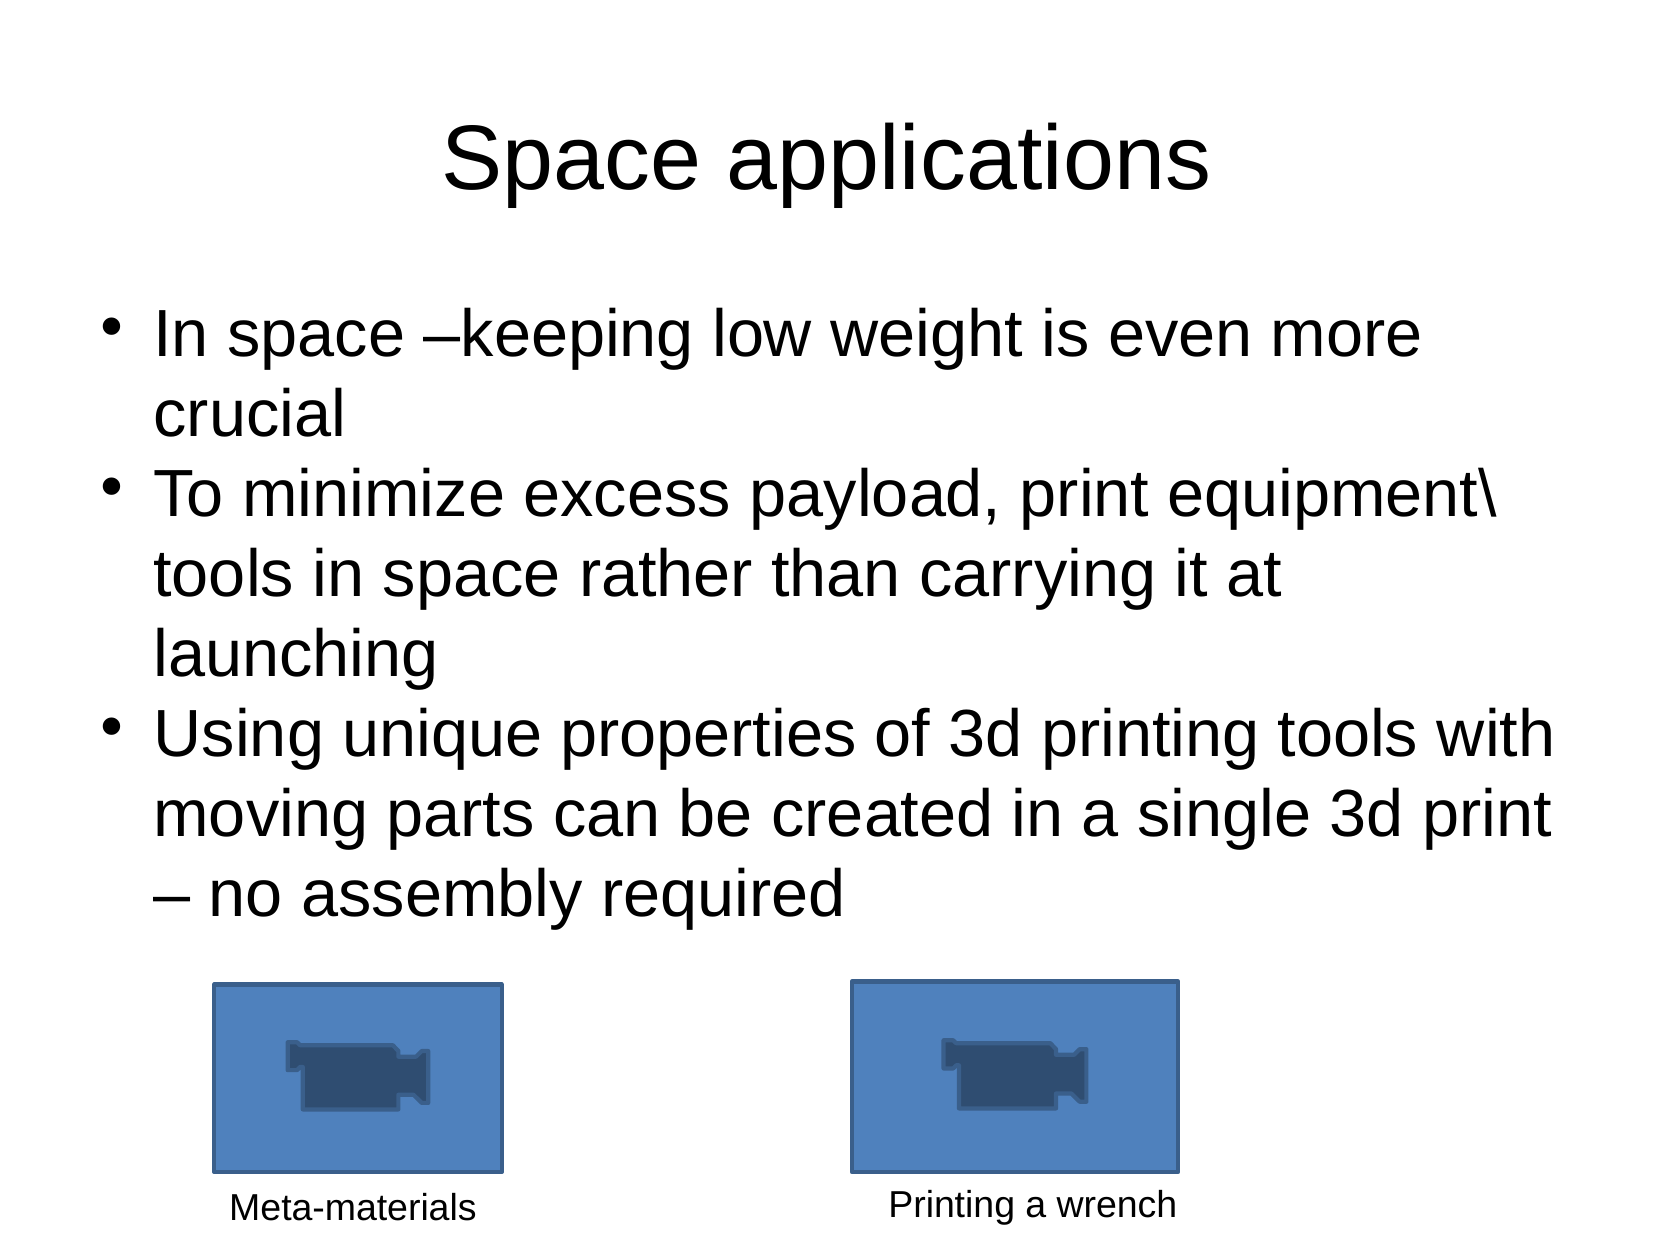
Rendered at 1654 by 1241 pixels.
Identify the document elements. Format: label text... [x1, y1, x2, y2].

text_box Space applications [82, 49, 1571, 257]
text_box Meta-materials [214, 1175, 552, 1236]
text_box [212, 982, 504, 1174]
text_box In space –keeping low weight is even more crucial To minimize excess payload, print equipment\tools in space rather than carrying it at launching Using unique properties of 3d printing tools with moving parts can be created in a single 3d print – no assembly required [82, 290, 1571, 1010]
text_box [850, 979, 1180, 1174]
text_box Printing a wrench [873, 1172, 1211, 1233]
